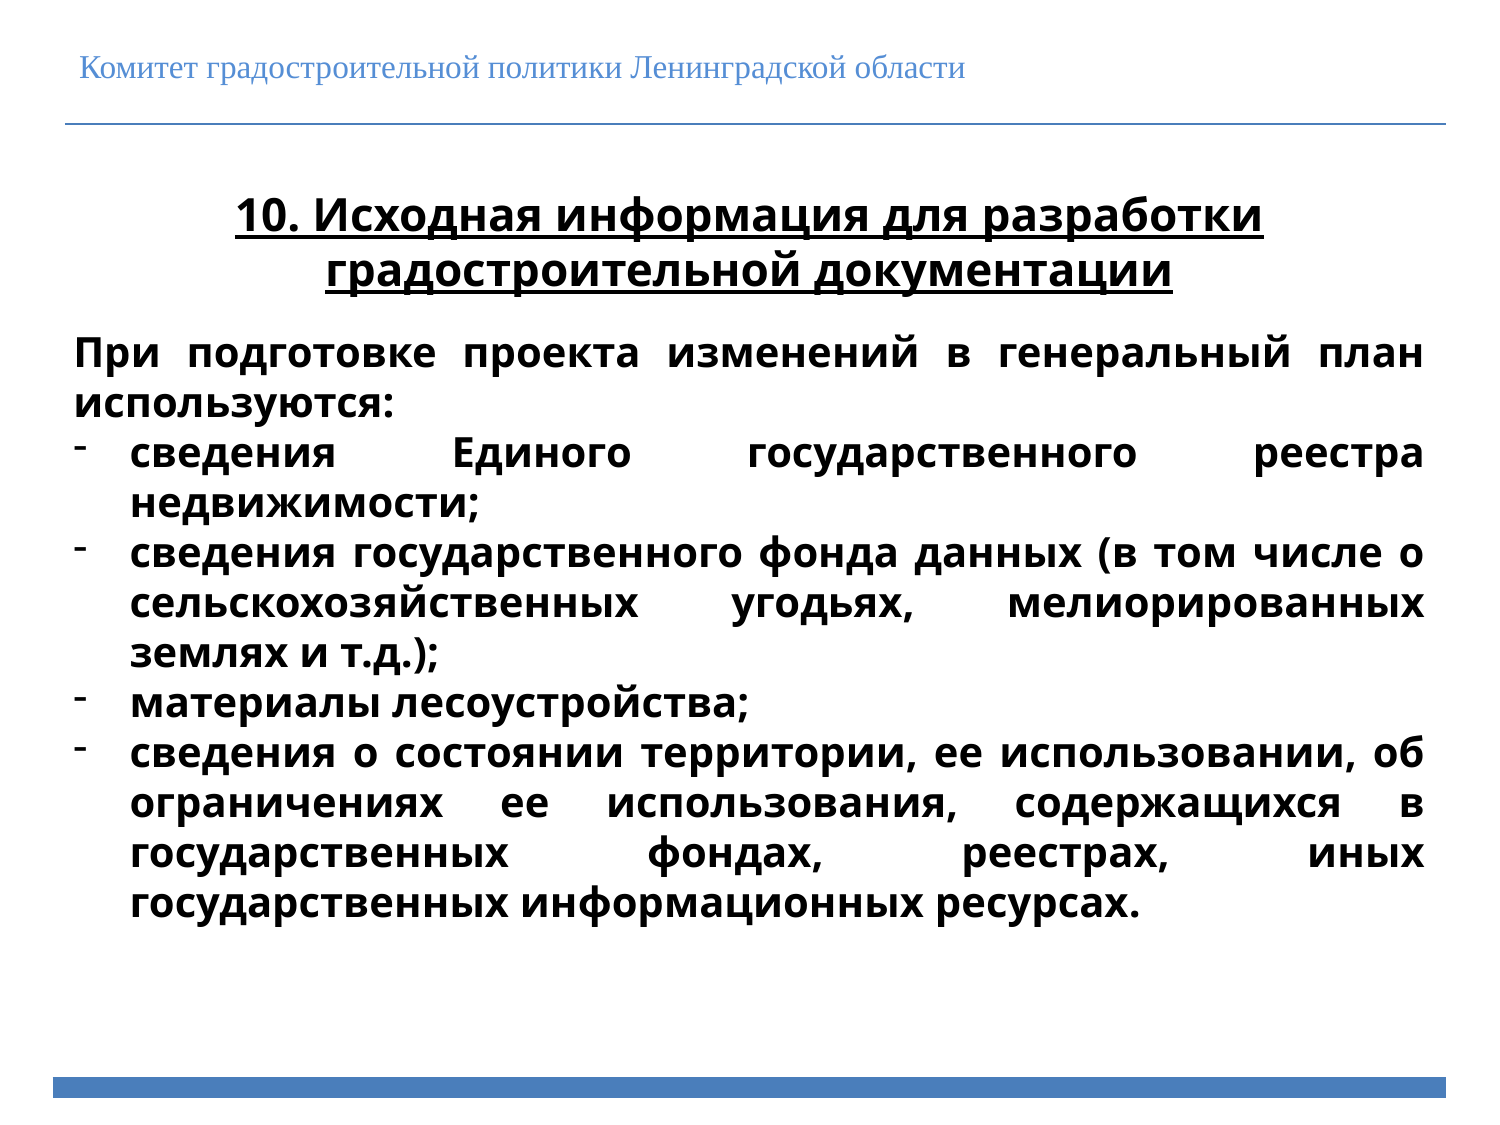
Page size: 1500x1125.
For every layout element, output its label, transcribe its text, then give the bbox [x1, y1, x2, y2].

text_box 10. Исходная информация для разработки градостроительной документации При подготовке проекта изменений в генеральный план используются: сведения Единого государственного реестра недвижимости; сведения государственного фонда данных (в том числе о сельскохозяйственных угодьях, мелиорированных землях и т.д.); материалы лесоустройства; сведения о состоянии территории, ее использовании, об ограничениях ее использования, содержащихся в государственных фондах, реестрах, иных государственных информационных ресурсах. [58, 123, 1441, 934]
text_box Комитет градостроительной политики Ленинградской области [64, 37, 1447, 92]
